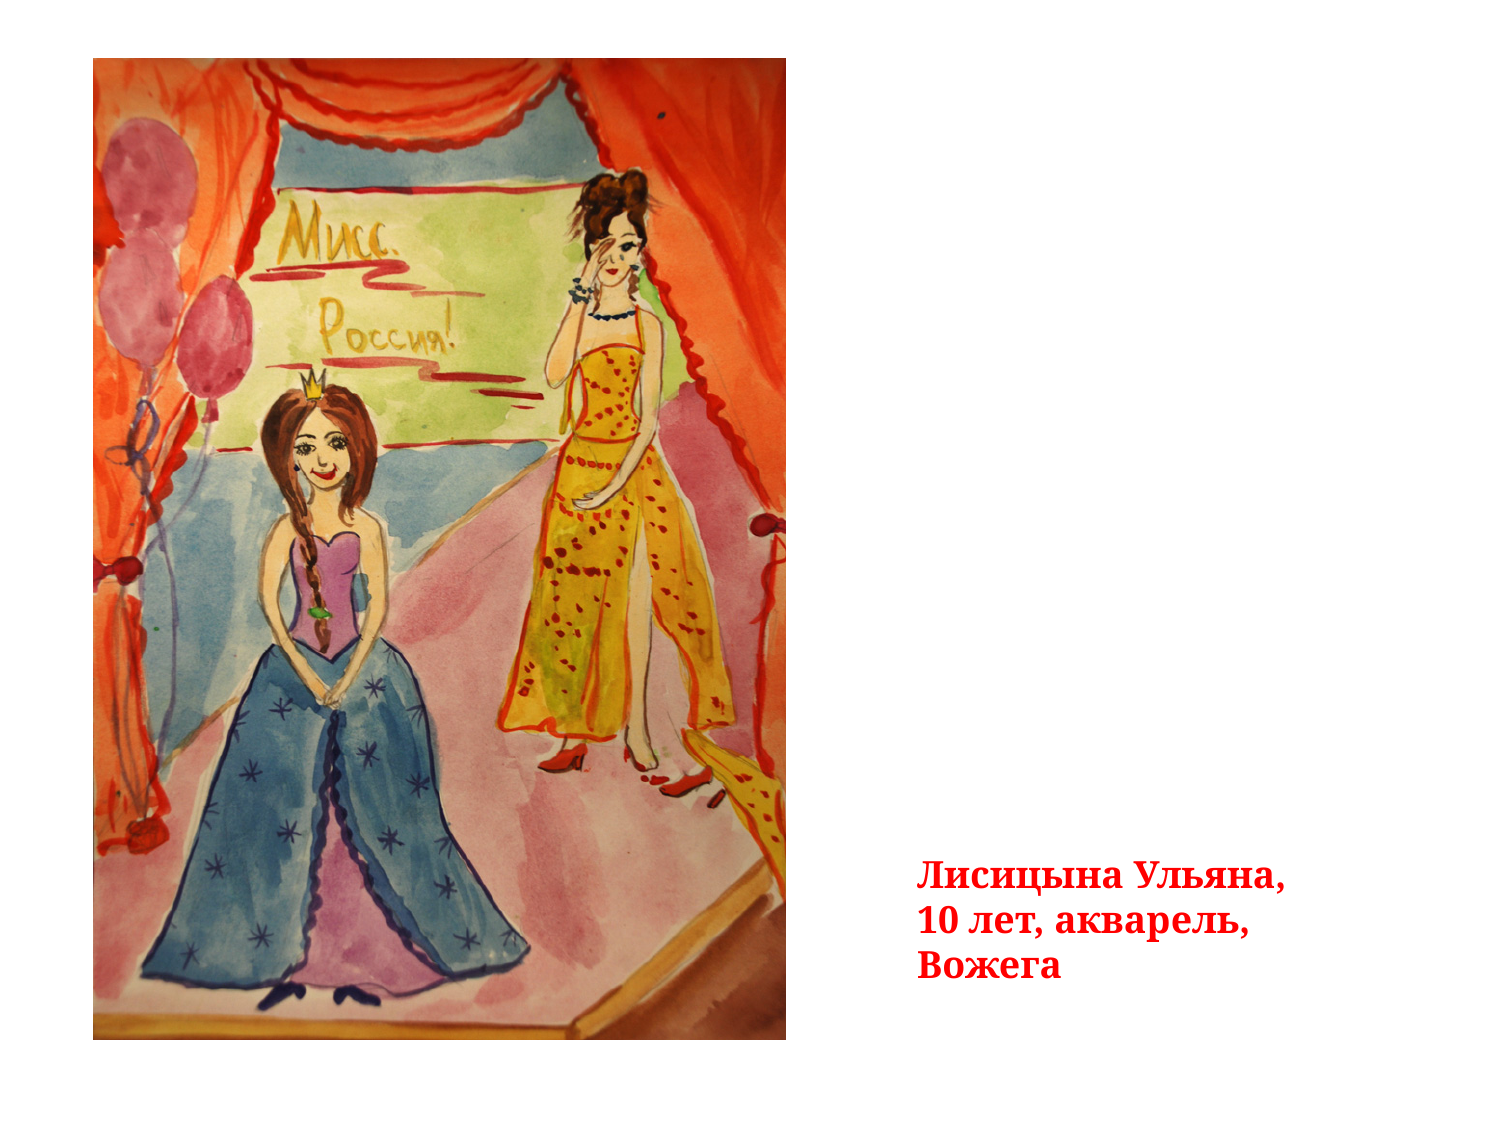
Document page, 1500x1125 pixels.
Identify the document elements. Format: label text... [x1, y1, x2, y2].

picture [93, 58, 786, 1040]
text_box Лисицына Ульяна, 10 лет, акварель, Вожега [902, 843, 1336, 994]
